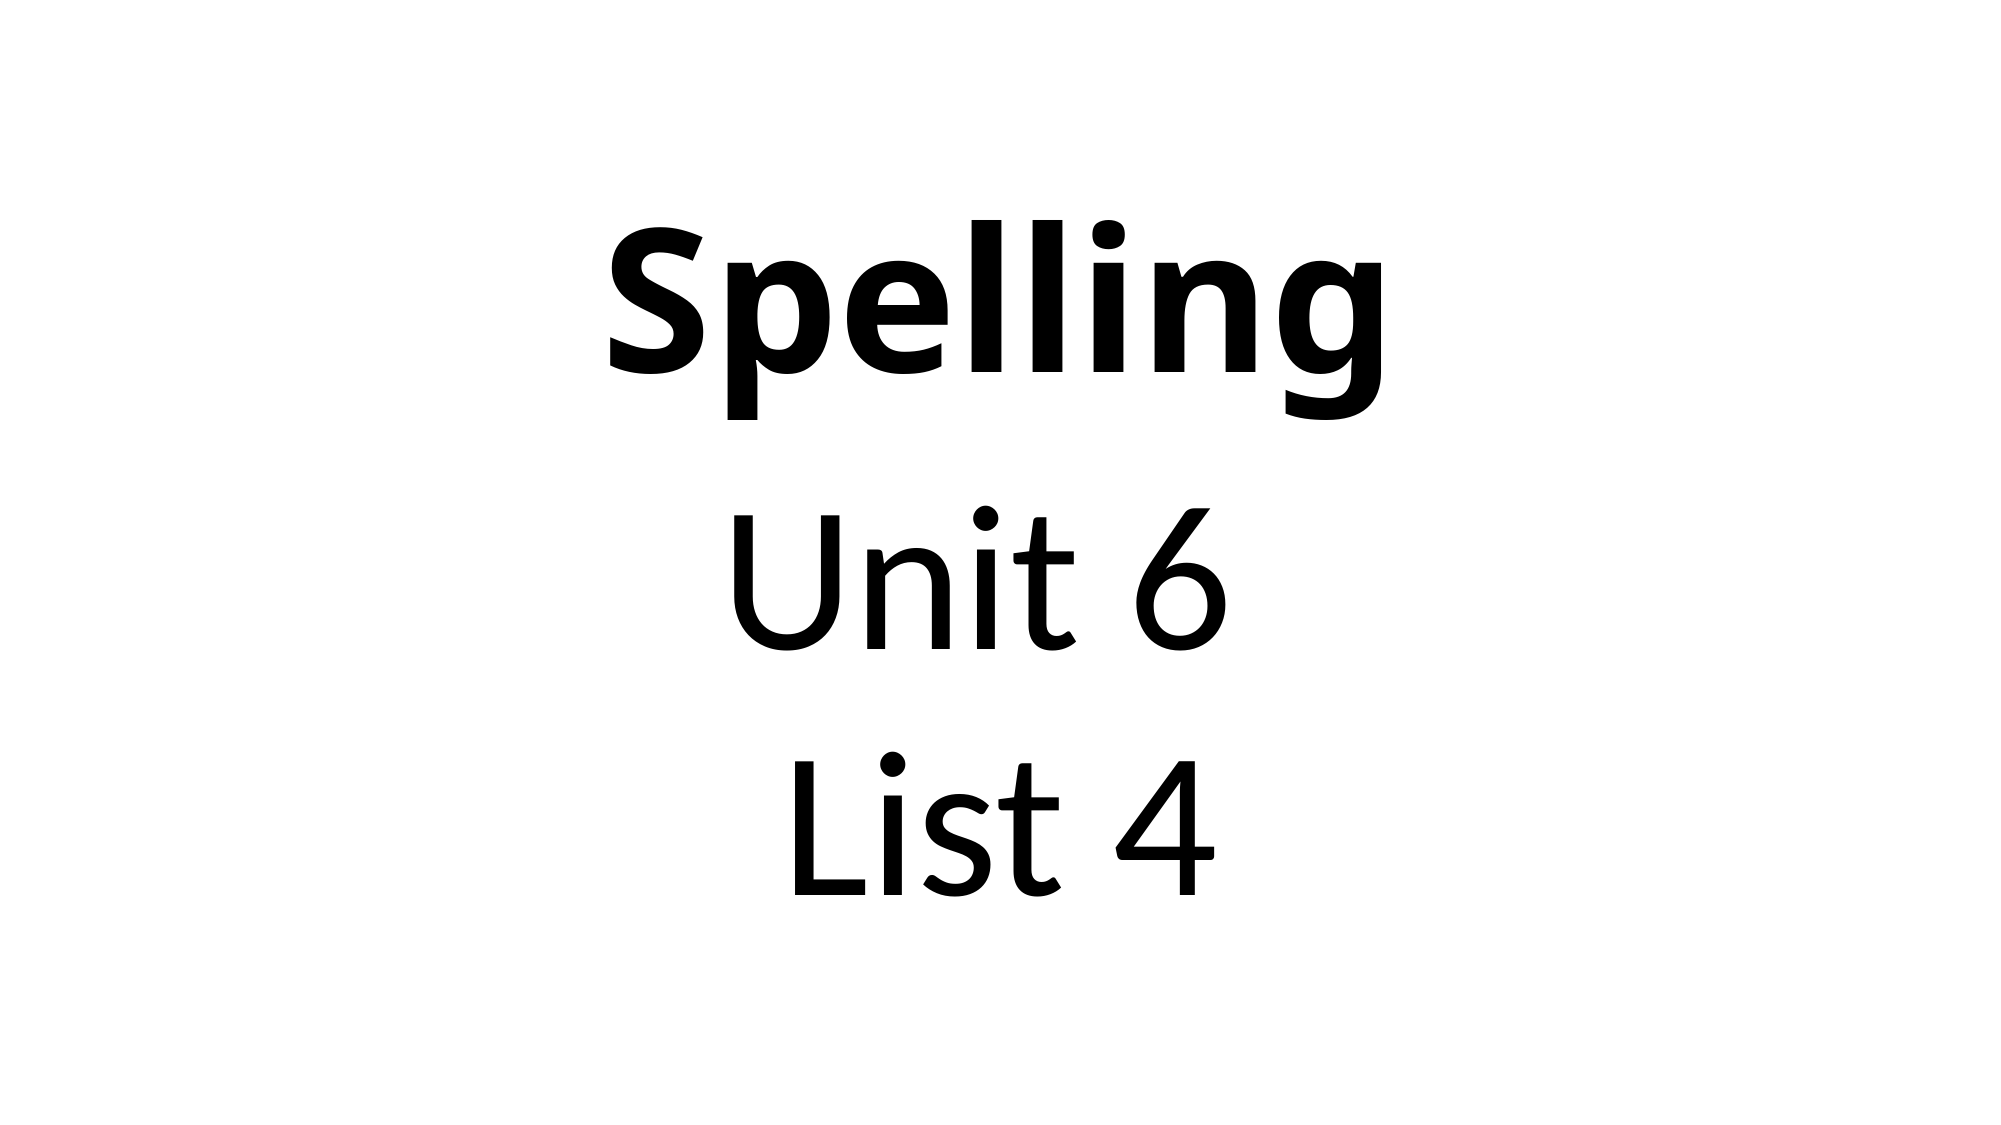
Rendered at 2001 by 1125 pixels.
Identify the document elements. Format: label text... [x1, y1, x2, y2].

subtitle Unit 6 List 4 [249, 462, 1750, 734]
title Spelling [249, 31, 1750, 424]
